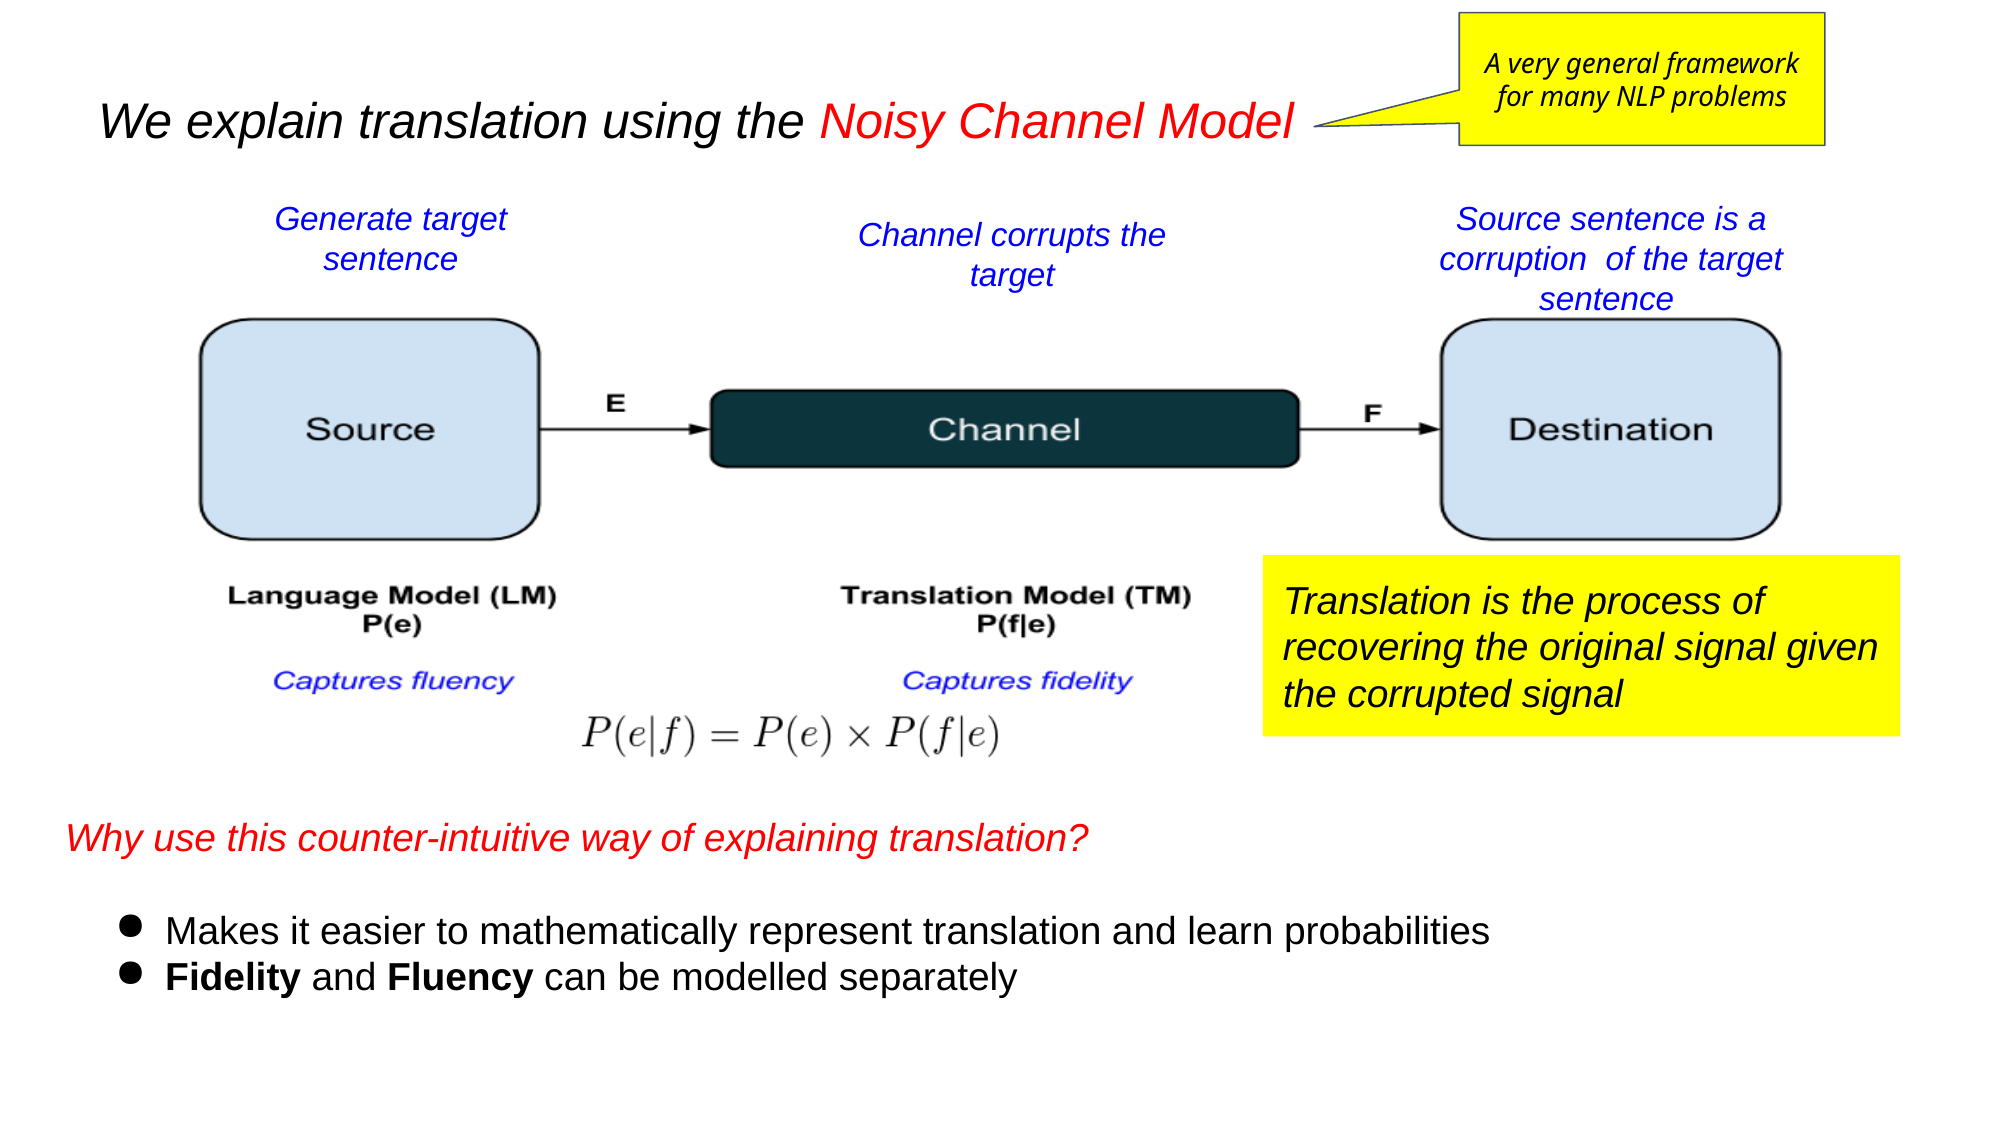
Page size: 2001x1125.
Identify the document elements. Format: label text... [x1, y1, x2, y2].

text_box Why use this counter-intuitive way of explaining translation? Makes it easier to mathematically represent translation and learn probabilities Fidelity and Fluency can be modelled separately [45, 792, 1912, 1037]
text_box A very general framework for many NLP problems [1314, 12, 1825, 146]
text_box We explain translation using the Noisy Channel Model [78, 68, 1858, 177]
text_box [152, 177, 1901, 772]
picture [581, 710, 1006, 772]
